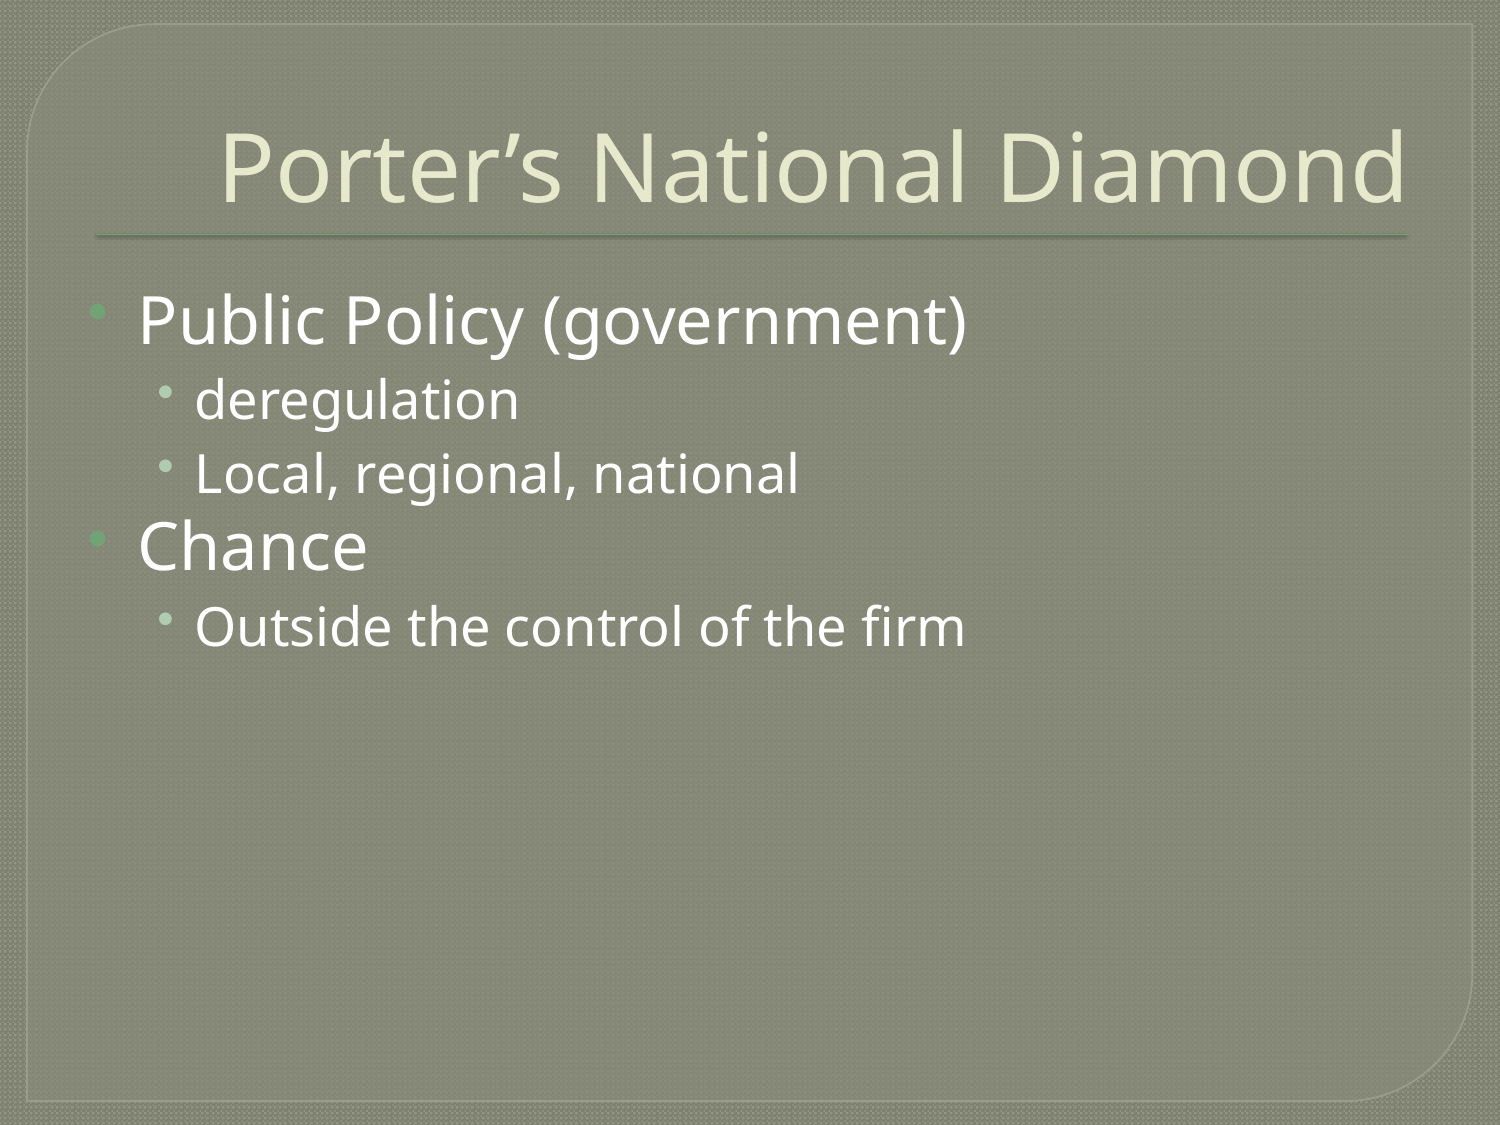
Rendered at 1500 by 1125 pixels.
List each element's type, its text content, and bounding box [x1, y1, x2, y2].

title Porter’s National Diamond [75, 41, 1425, 230]
list Public Policy (government) deregulation Local, regional, national Chance Outside the control of the firm [75, 270, 1425, 1013]
